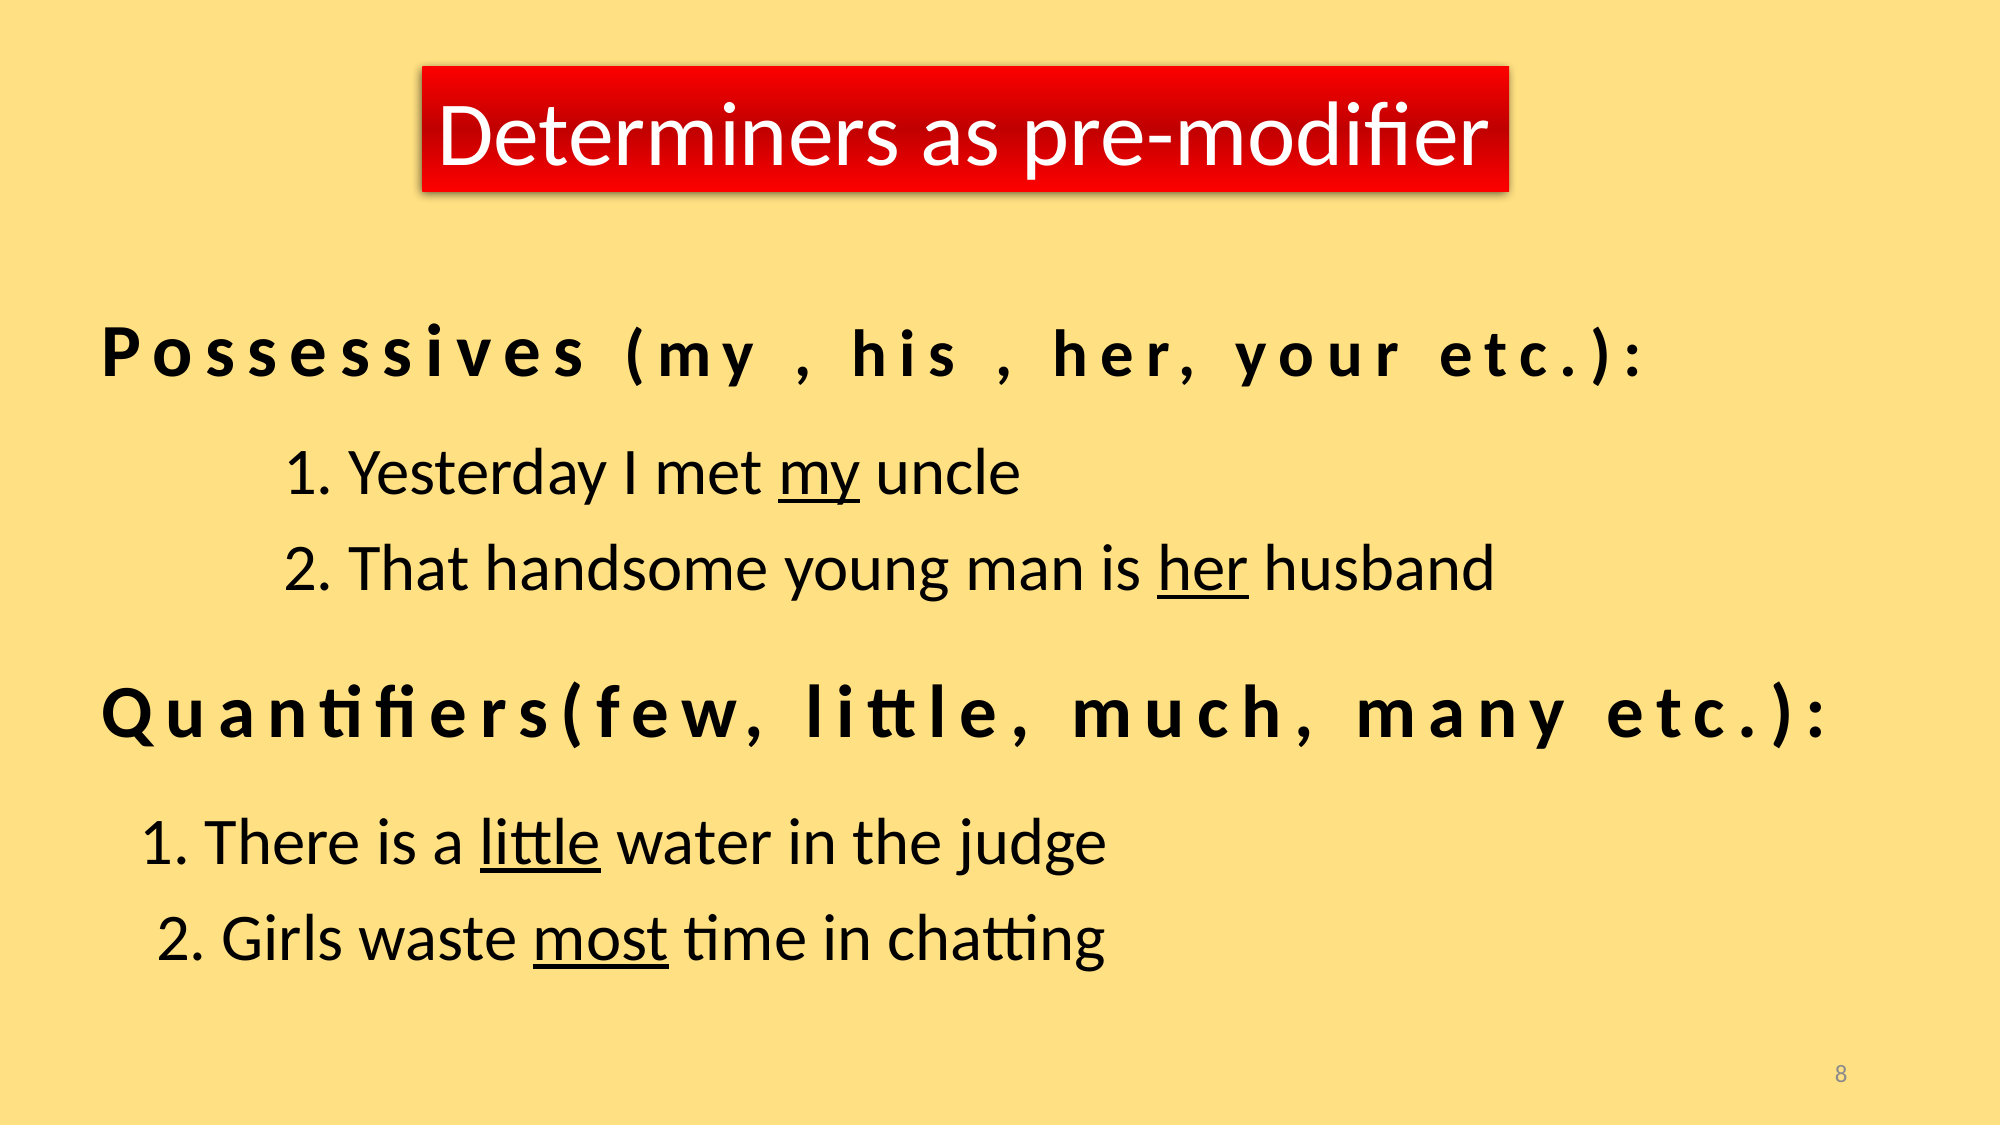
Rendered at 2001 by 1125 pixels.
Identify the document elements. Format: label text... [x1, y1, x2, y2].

text_box 1. There is a little water in the judge [124, 790, 1750, 885]
slide_number 8 [1412, 1042, 1863, 1103]
text_box 2. That handsome young man is her husband [268, 516, 1577, 611]
text_box 1. Yesterday I met my uncle [268, 420, 1105, 516]
text_box Possessives (my , his , her, your etc.): [86, 293, 1796, 399]
text_box Determiners as pre-modifier [422, 66, 1510, 192]
text_box 2. Girls waste most time in chatting [141, 886, 1247, 981]
text_box Quantifiers(few, little, much, many etc.): [86, 655, 1969, 760]
